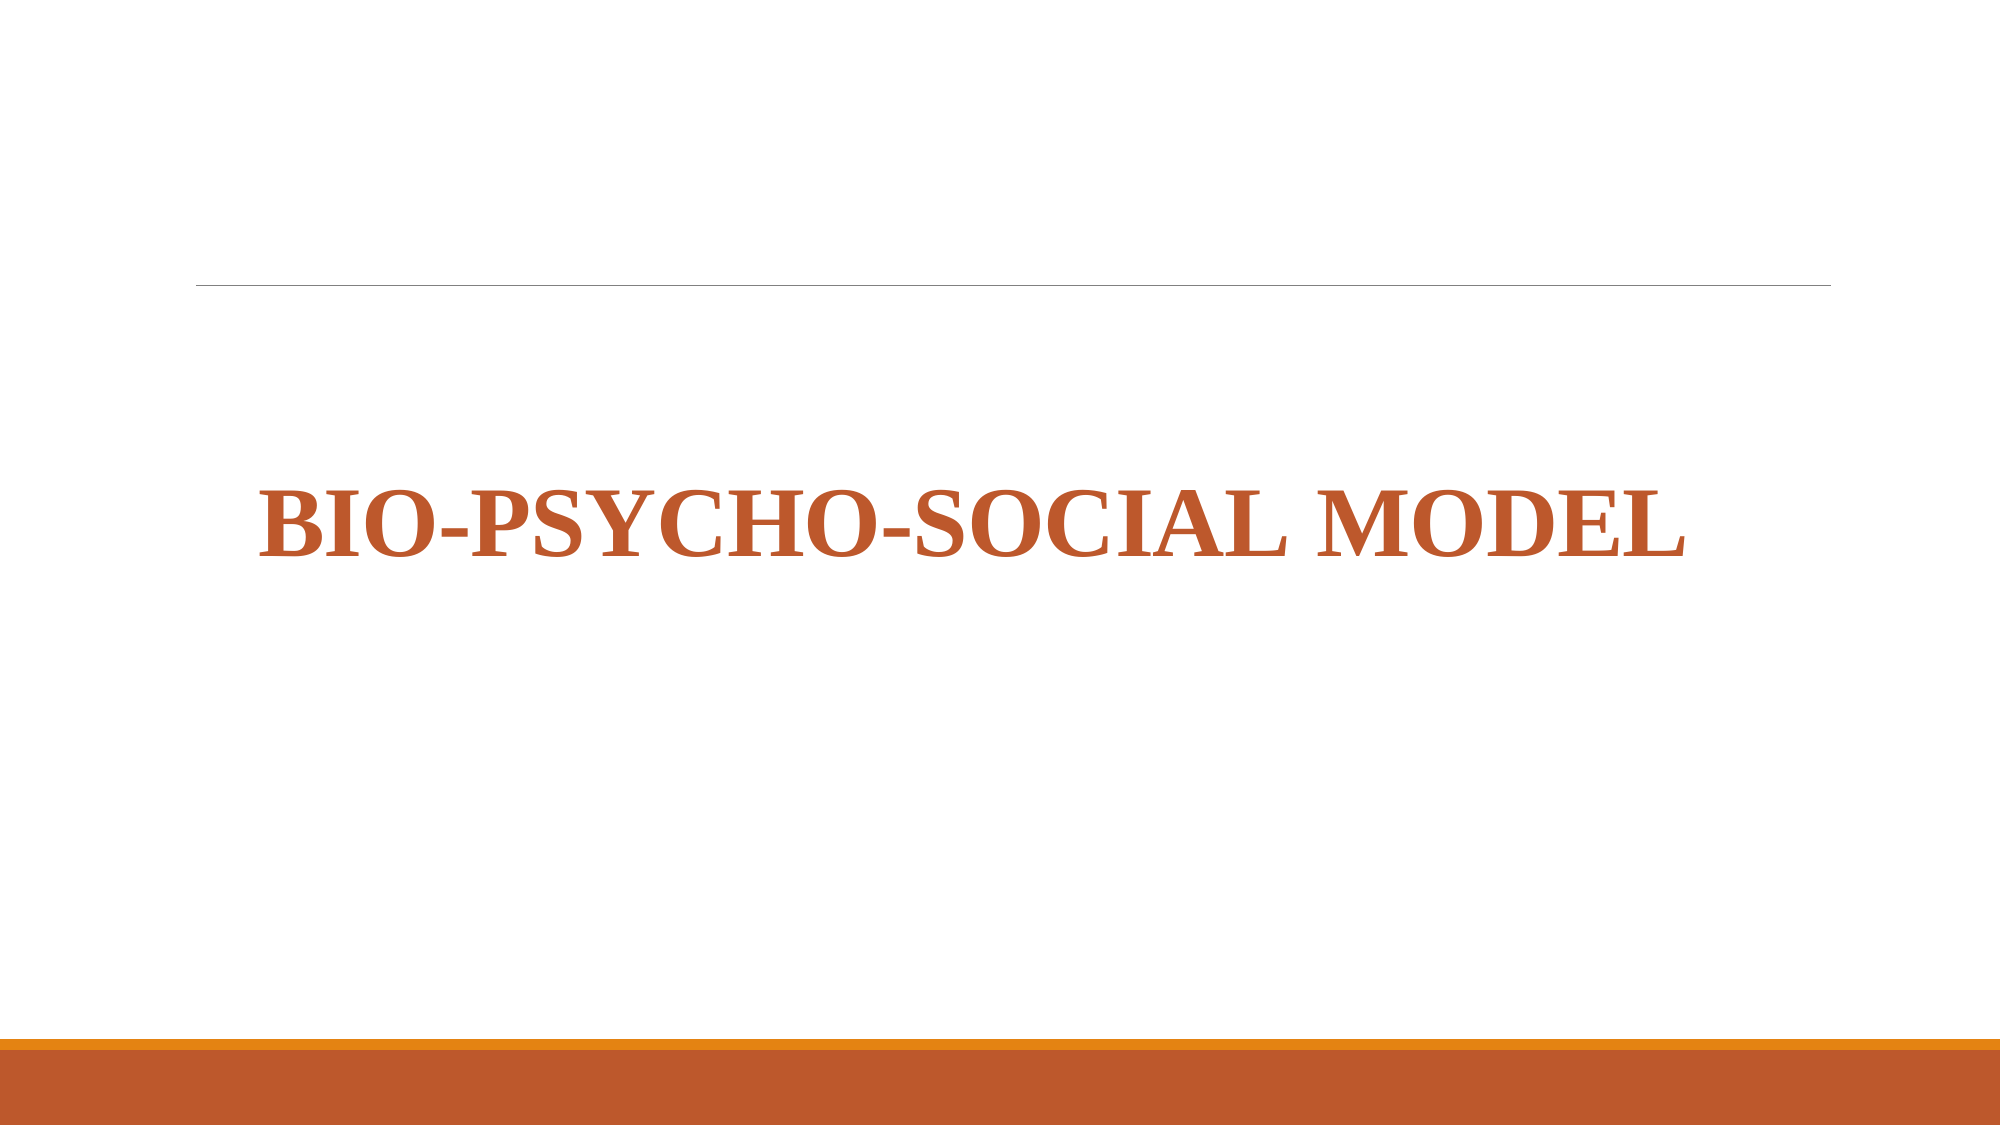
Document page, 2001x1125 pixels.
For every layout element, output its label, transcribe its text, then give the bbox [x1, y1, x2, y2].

title BIO-PSYCHO-SOCIAL MODEL [243, 466, 1894, 705]
